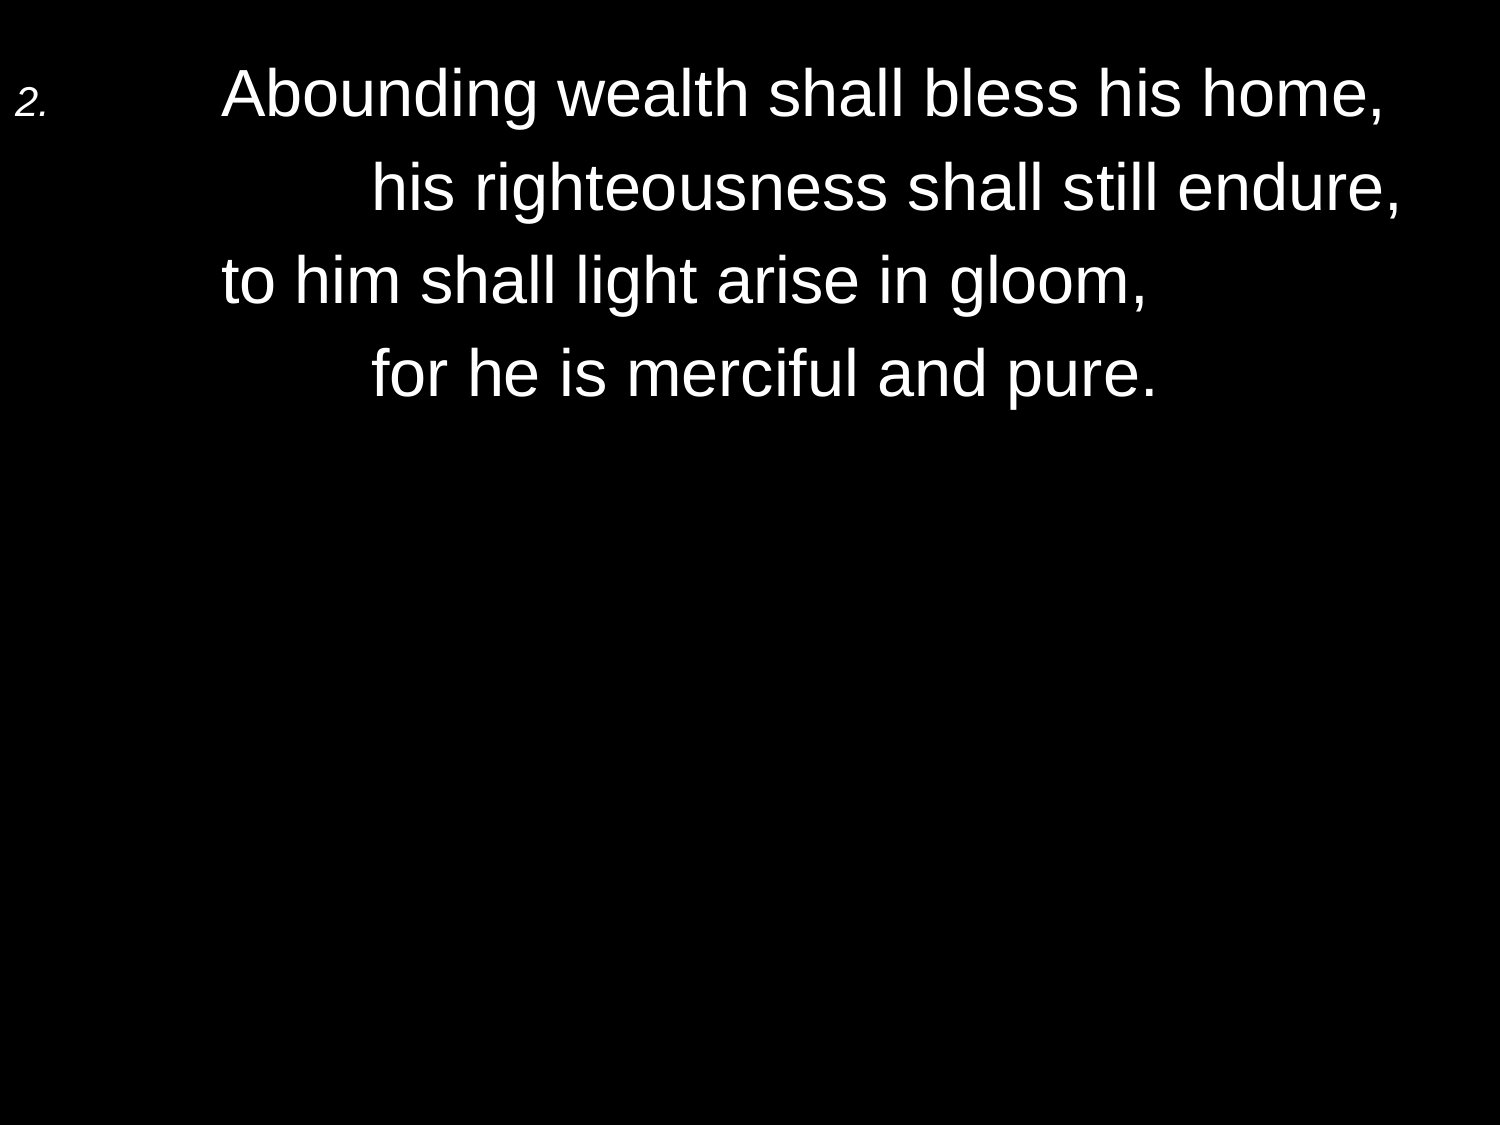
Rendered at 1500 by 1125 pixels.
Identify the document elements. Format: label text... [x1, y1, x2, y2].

list 2. Abounding wealth shall bless his home, his righteousness shall still endure, to him shall light arise in gloom, for he is merciful and pure. [0, 42, 1500, 1047]
